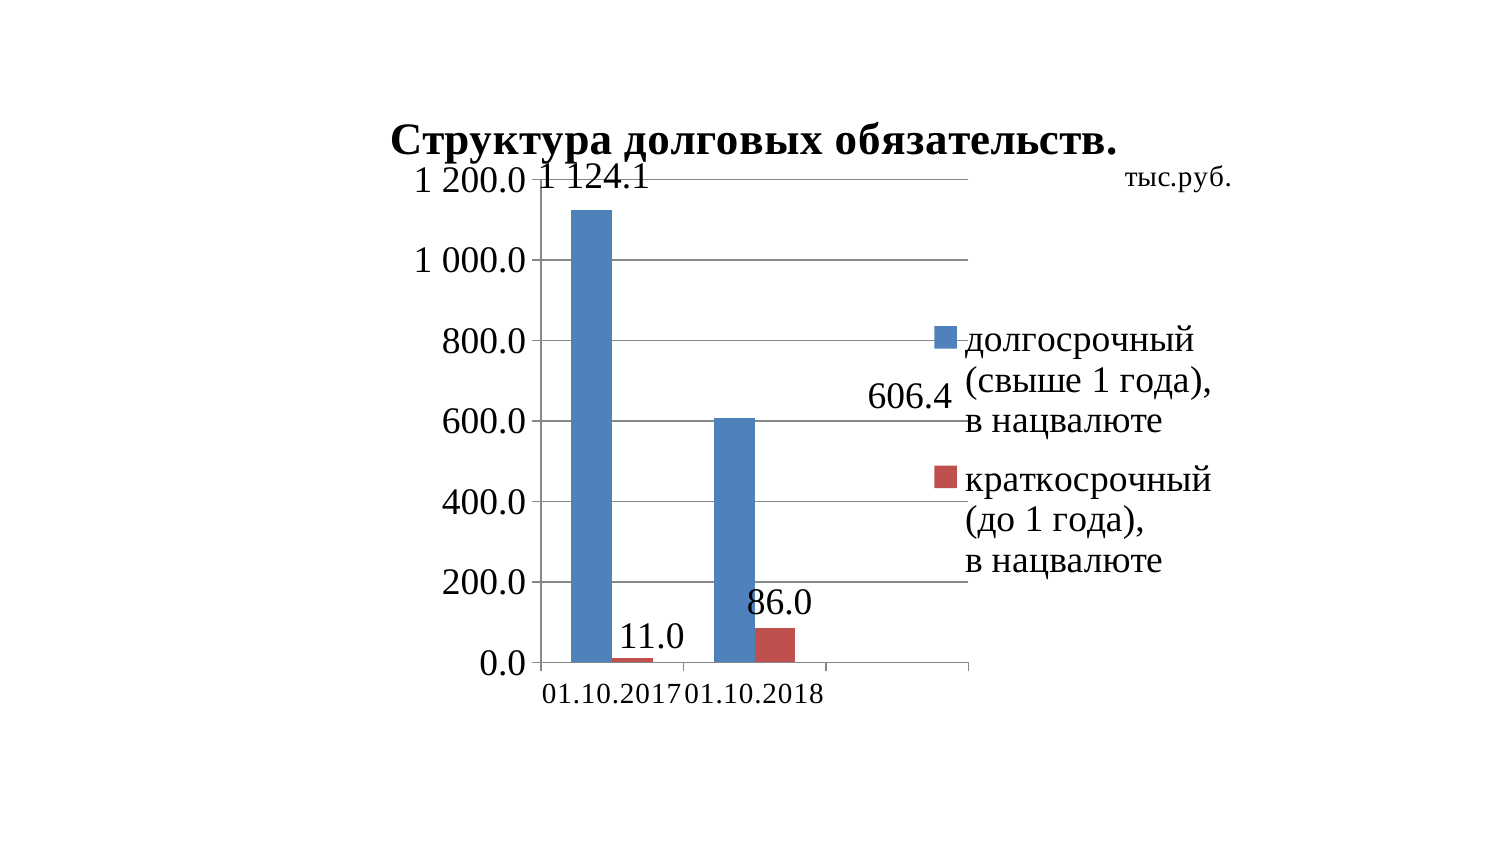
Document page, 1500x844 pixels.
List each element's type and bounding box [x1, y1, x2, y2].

chart [253, 79, 1255, 747]
